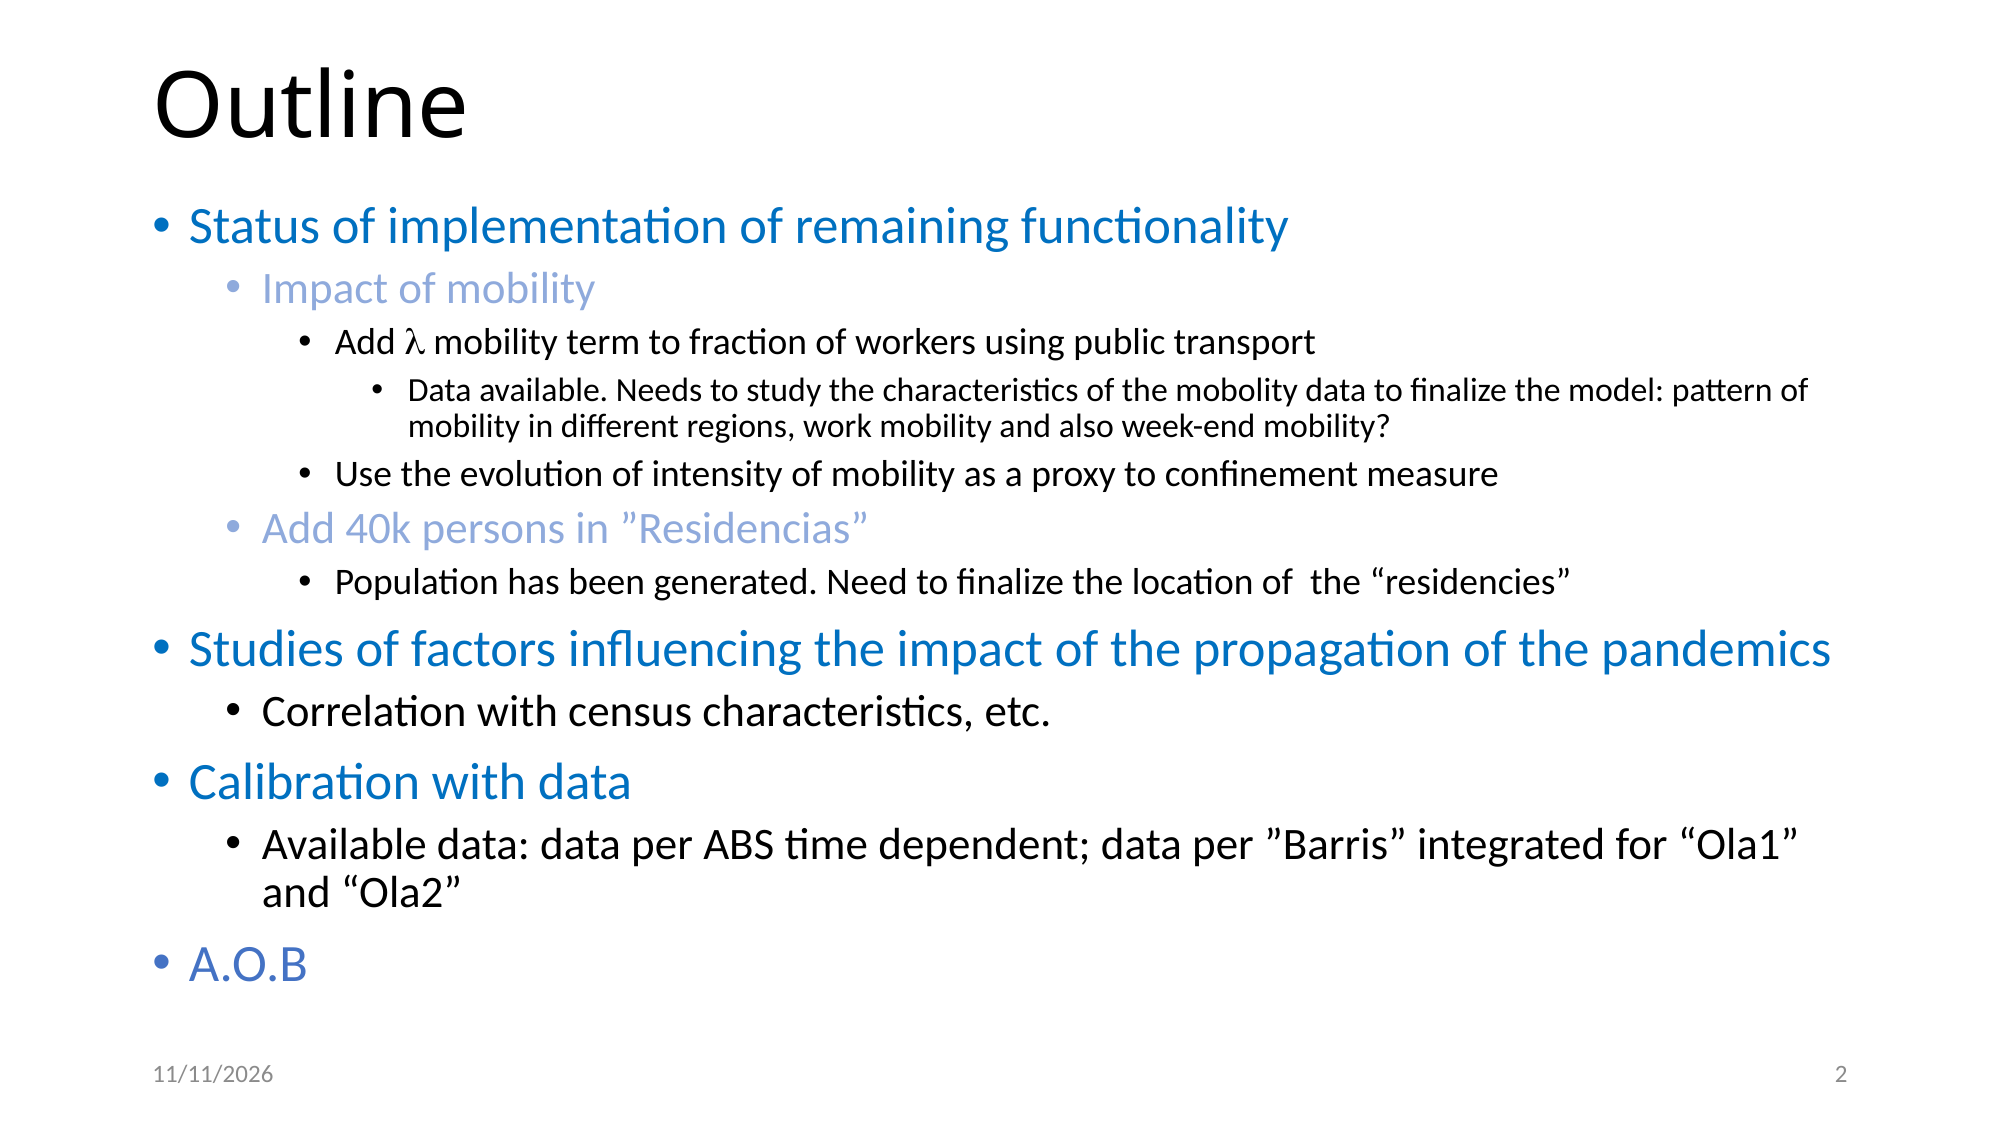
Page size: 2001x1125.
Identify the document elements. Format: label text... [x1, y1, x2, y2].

list Status of implementation of remaining functionality Impact of mobility Add l mobility term to fraction of workers using public transport Data available. Needs to study the characteristics of the mobolity data to finalize the model: pattern of mobility in different regions, work mobility and also week-end mobility? Use the evolution of intensity of mobility as a proxy to confinement measure Add 40k persons in ”Residencias” Population has been generated. Need to finalize the location of the “residencies” Studies of factors influencing the impact of the propagation of the pandemics Correlation with census characteristics, etc. Calibration with data Available data: data per ABS time dependent; data per ”Barris” integrated for “Ola1” and “Ola2” A.O.B [137, 191, 1863, 1040]
slide_number 2 [1412, 1042, 1863, 1103]
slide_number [137, 1042, 588, 1103]
title Outline [137, 25, 1863, 191]
